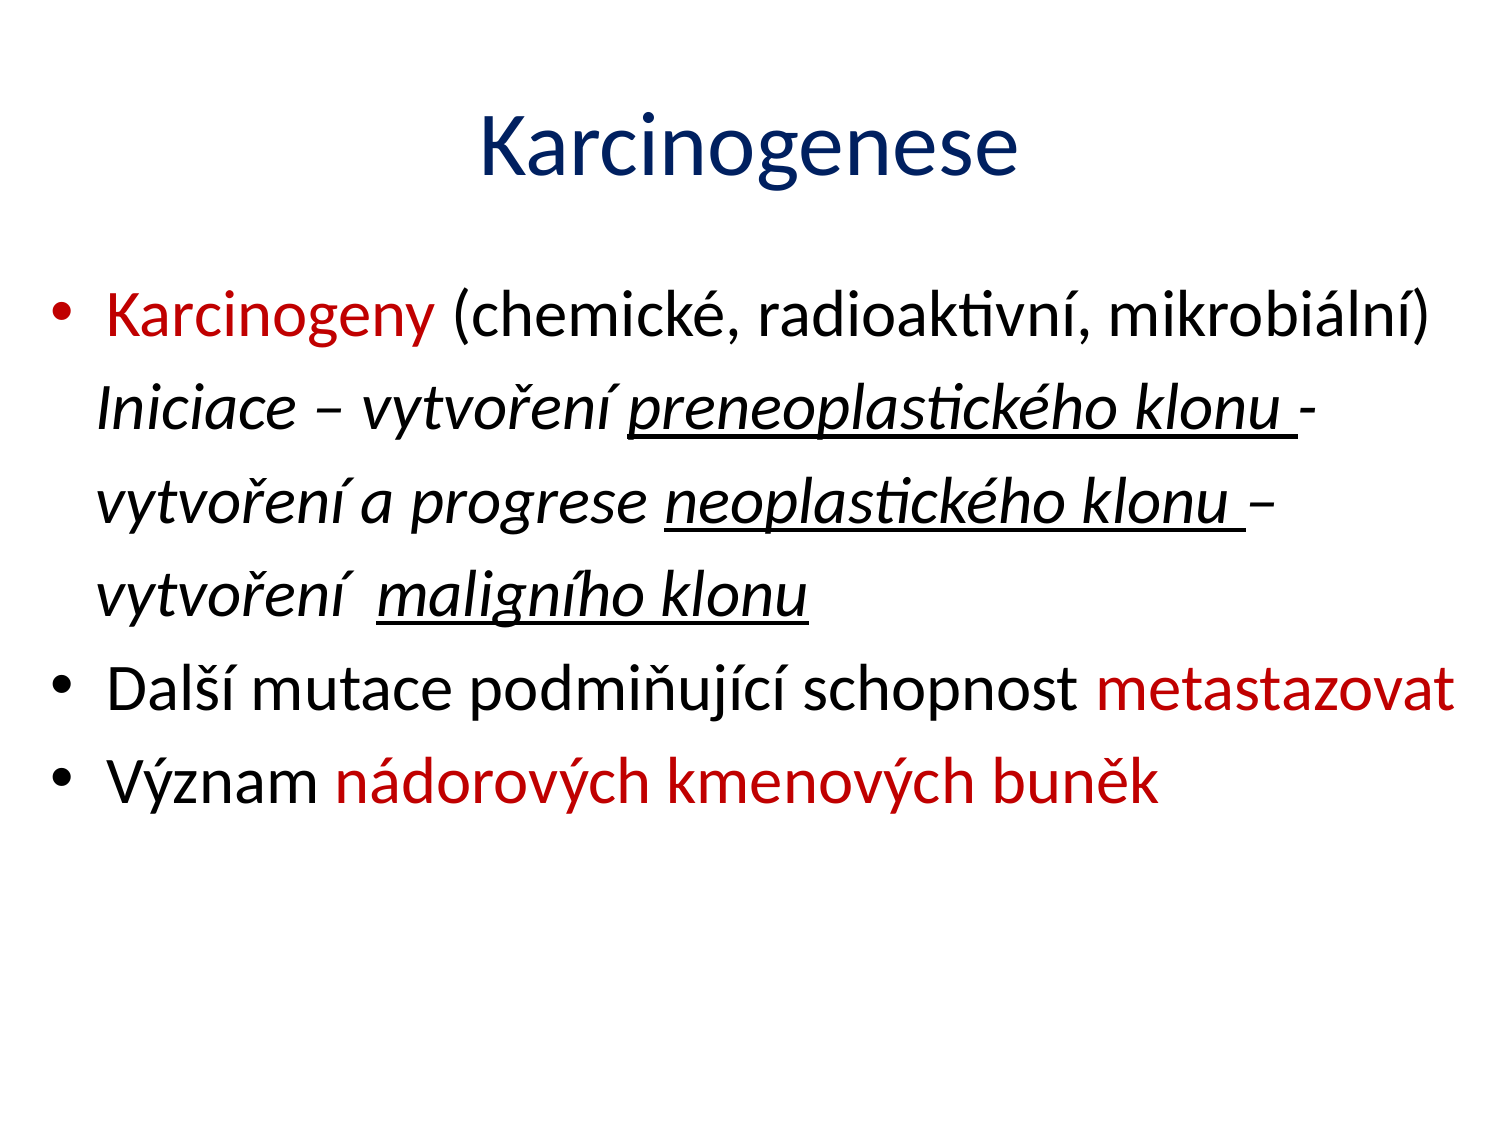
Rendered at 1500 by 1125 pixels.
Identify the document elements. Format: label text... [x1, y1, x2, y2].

list Karcinogeny (chemické, radioaktivní, mikrobiální) Iniciace – vytvoření preneoplastického klonu - vytvoření a progrese neoplastického klonu – vytvoření maligního klonu Další mutace podmiňující schopnost metastazovat Význam nádorových kmenových buněk [35, 262, 1500, 1005]
title Karcinogenese [75, 45, 1425, 233]
